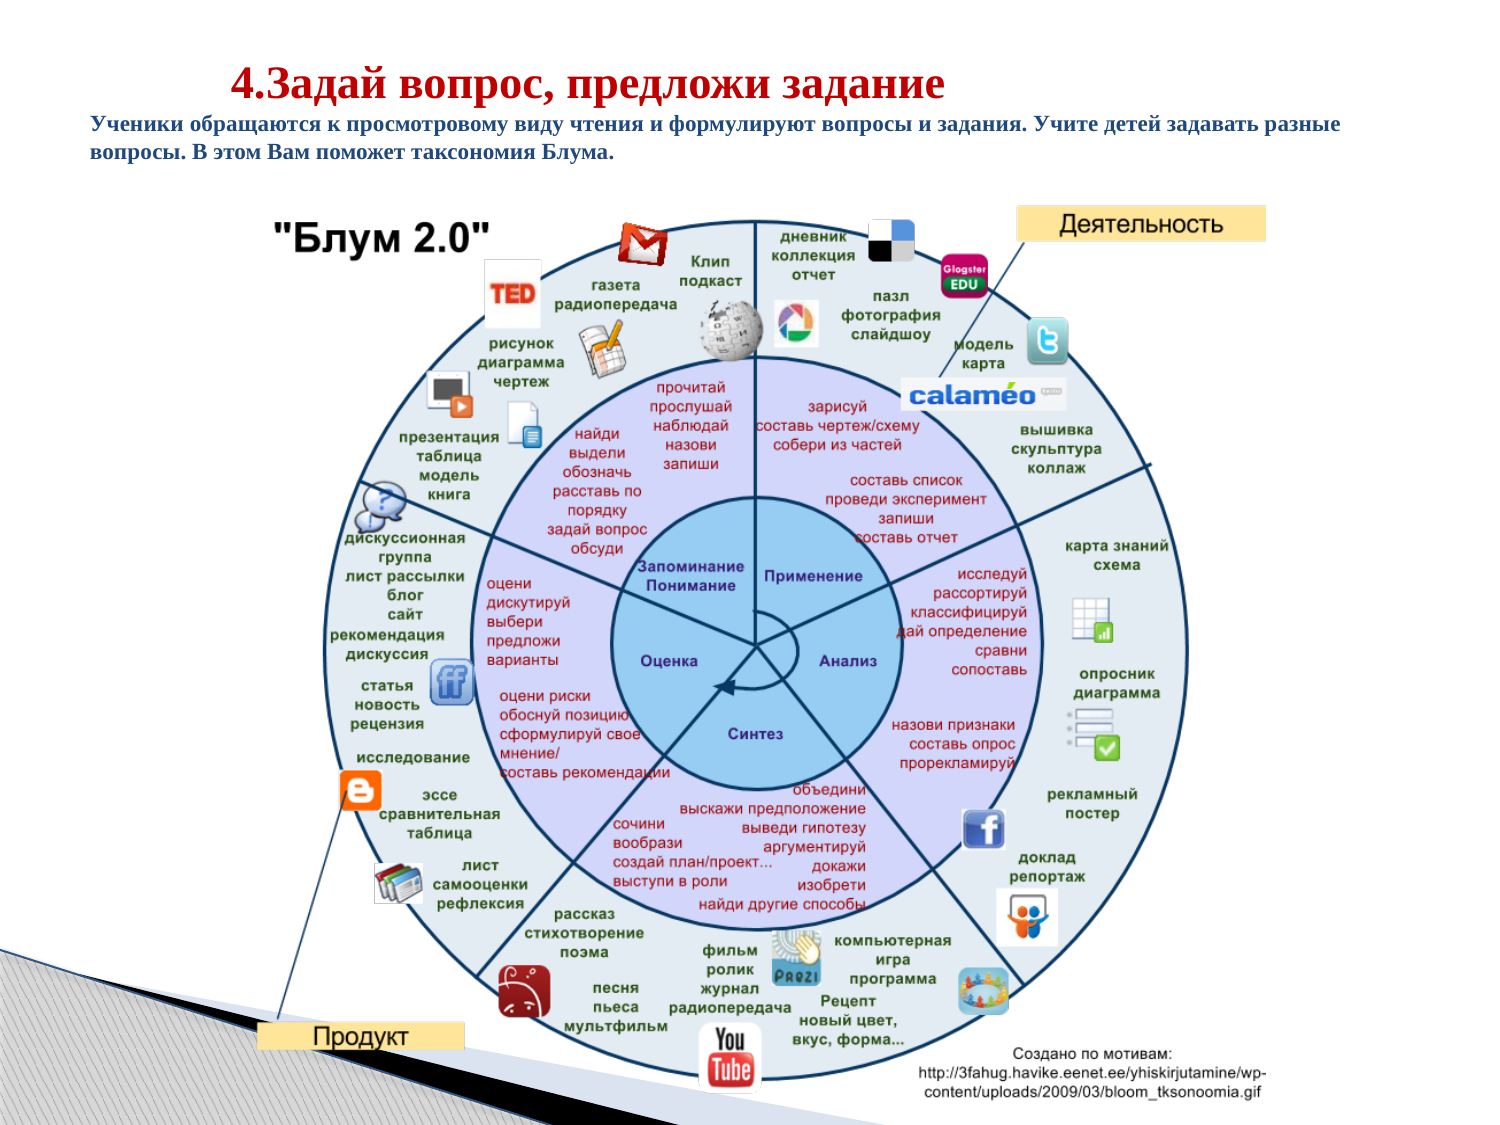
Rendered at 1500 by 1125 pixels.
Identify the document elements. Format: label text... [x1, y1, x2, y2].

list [245, 198, 1266, 1102]
title 4.Задай вопрос, предложи задание Ученики обращаются к просмотровому виду чтения и формулируют вопросы и задания. Учите детей задавать разные вопросы. В этом Вам поможет таксономия Блума. [75, 45, 1425, 200]
